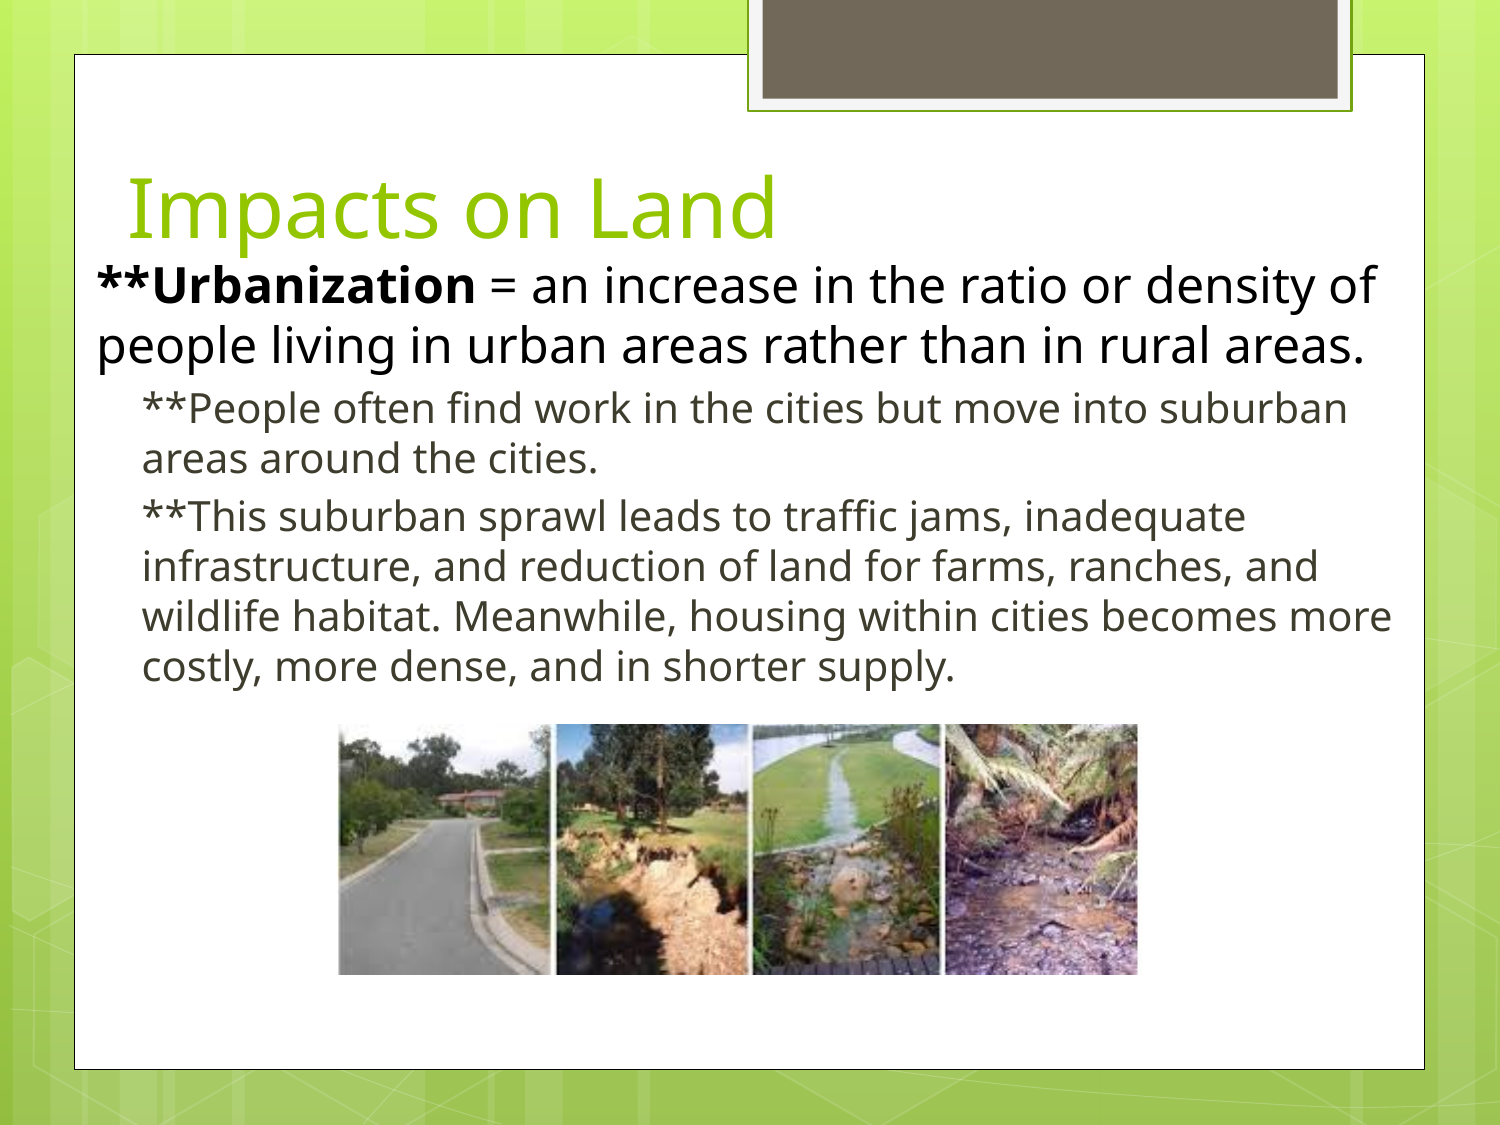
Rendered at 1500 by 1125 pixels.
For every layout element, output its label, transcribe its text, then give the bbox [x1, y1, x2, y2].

picture [337, 724, 1142, 976]
list **Urbanization = an increase in the ratio or density of people living in urban areas rather than in rural areas. **People often find work in the cities but move into suburban areas around the cities. **This suburban sprawl leads to traffic jams, inadequate infrastructure, and reduction of land for farms, ranches, and wildlife habitat. Meanwhile, housing within cities becomes more costly, more dense, and in shorter supply. [70, 245, 1421, 959]
title Impacts on Land [112, 75, 1265, 245]
